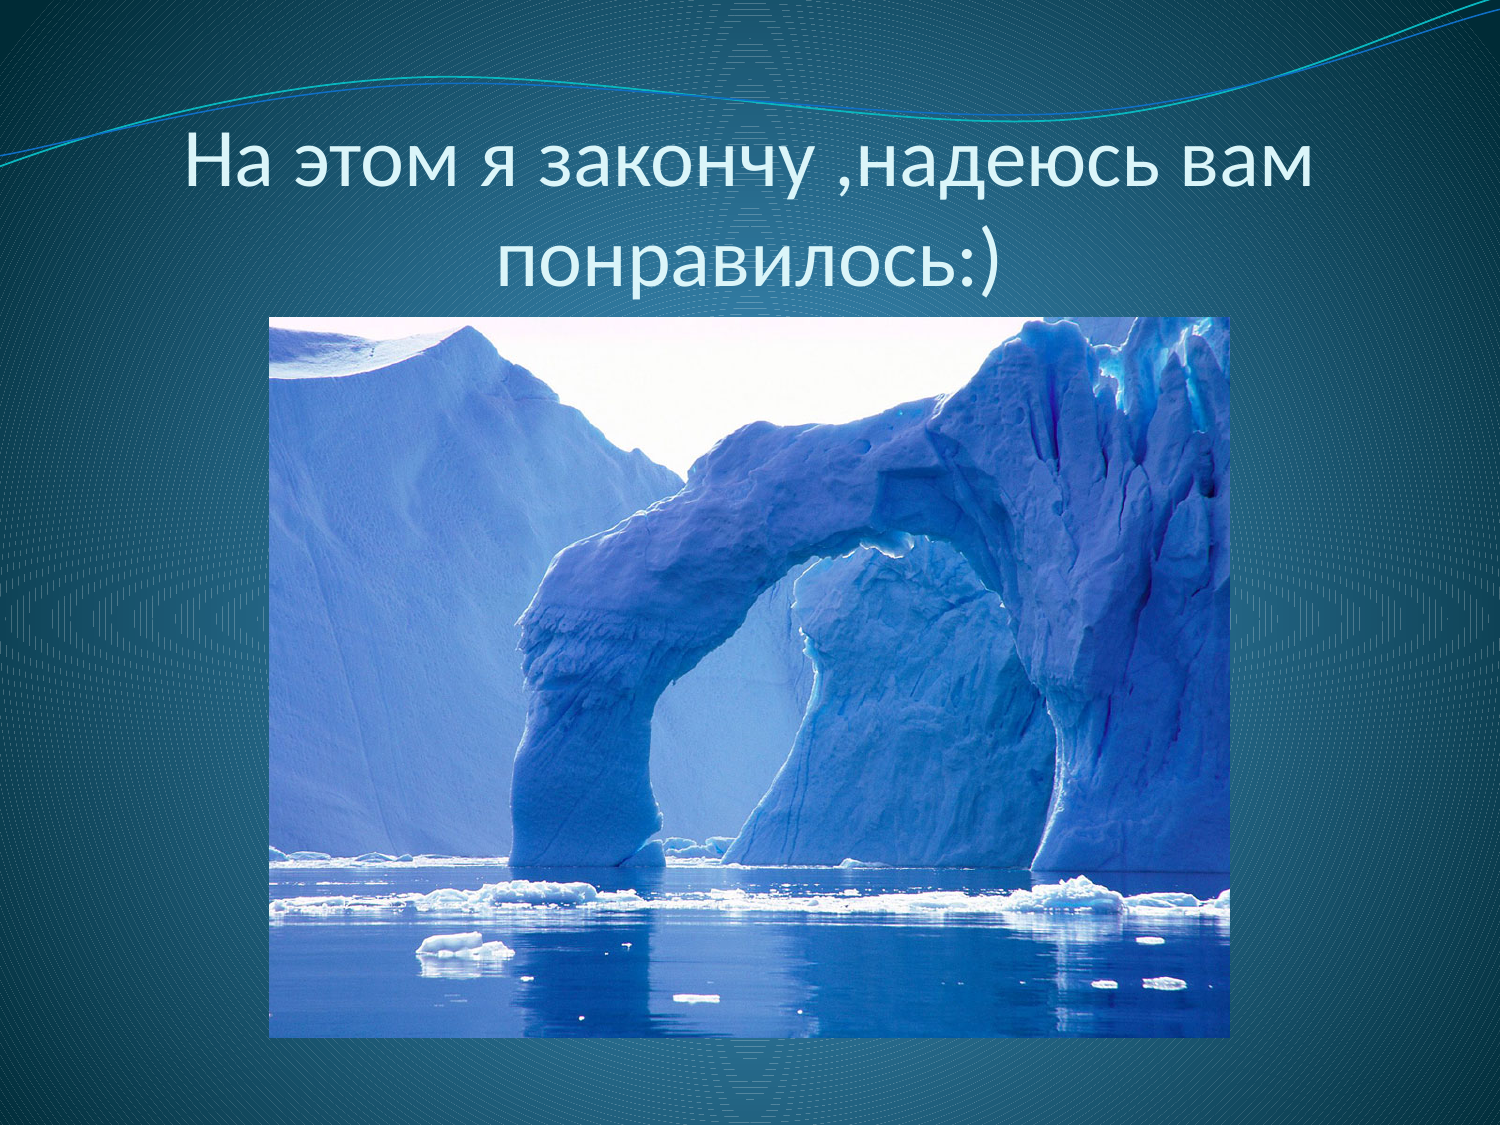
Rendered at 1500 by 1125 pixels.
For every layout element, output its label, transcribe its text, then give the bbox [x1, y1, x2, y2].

title На этом я закончу ,надеюсь вам понравилось:) [75, 115, 1425, 303]
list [269, 317, 1231, 1038]
